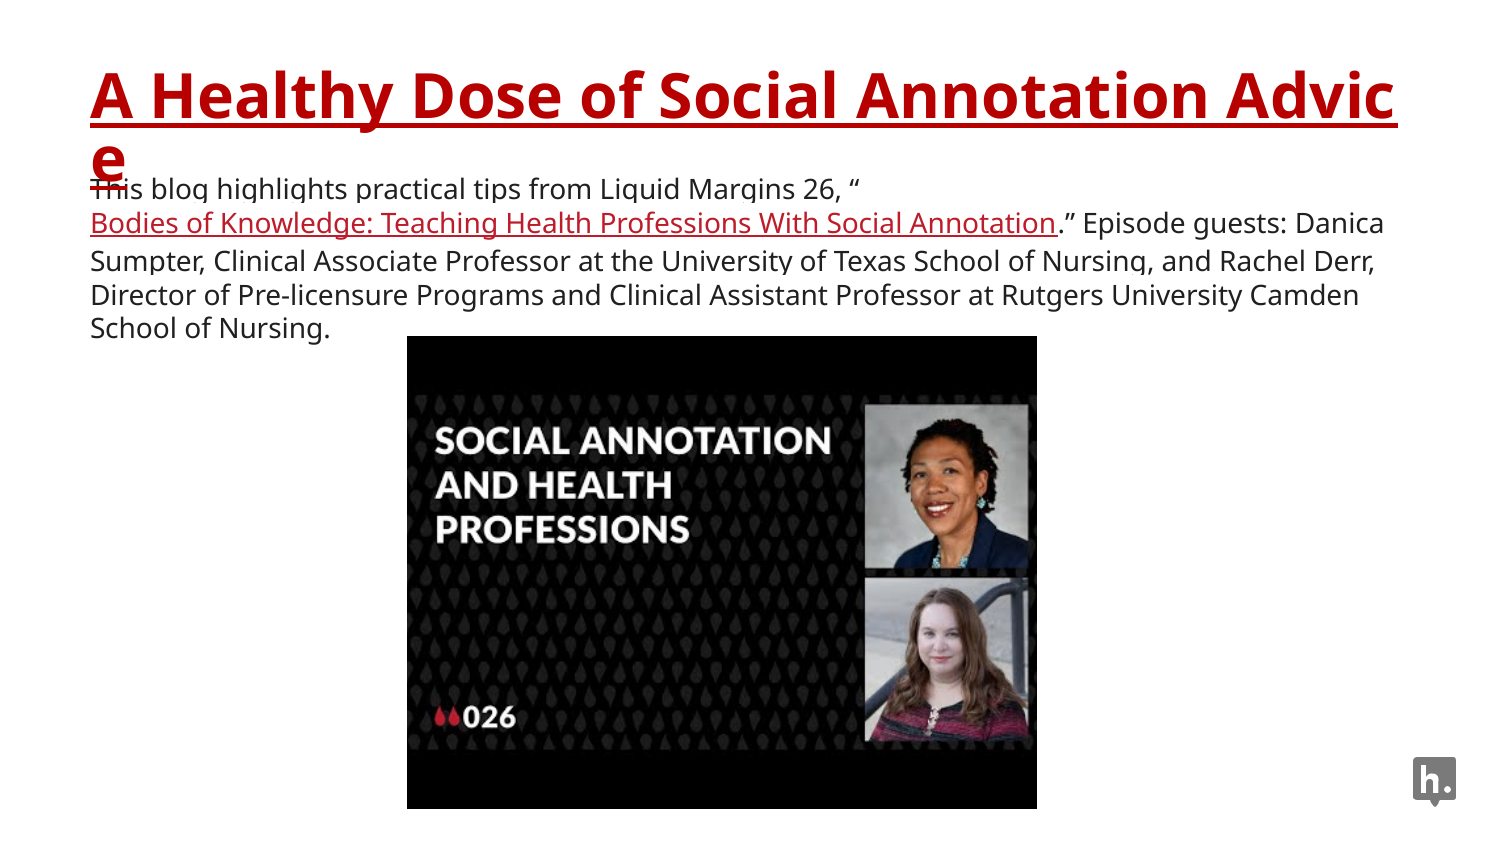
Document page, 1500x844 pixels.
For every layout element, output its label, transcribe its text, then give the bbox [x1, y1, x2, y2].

title A Healthy Dose of Social Annotation Advice [75, 54, 1425, 157]
list This blog highlights practical tips from Liquid Margins 26, “Bodies of Knowledge: Teaching Health Professions With Social Annotation.” Episode guests: Danica Sumpter, Clinical Associate Professor at the University of Texas School of Nursing, and Rachel Derr, Director of Pre-licensure Programs and Clinical Assistant Professor at Rutgers University Camden School of Nursing. [75, 157, 1425, 758]
picture [406, 336, 1038, 810]
picture [1413, 757, 1456, 807]
